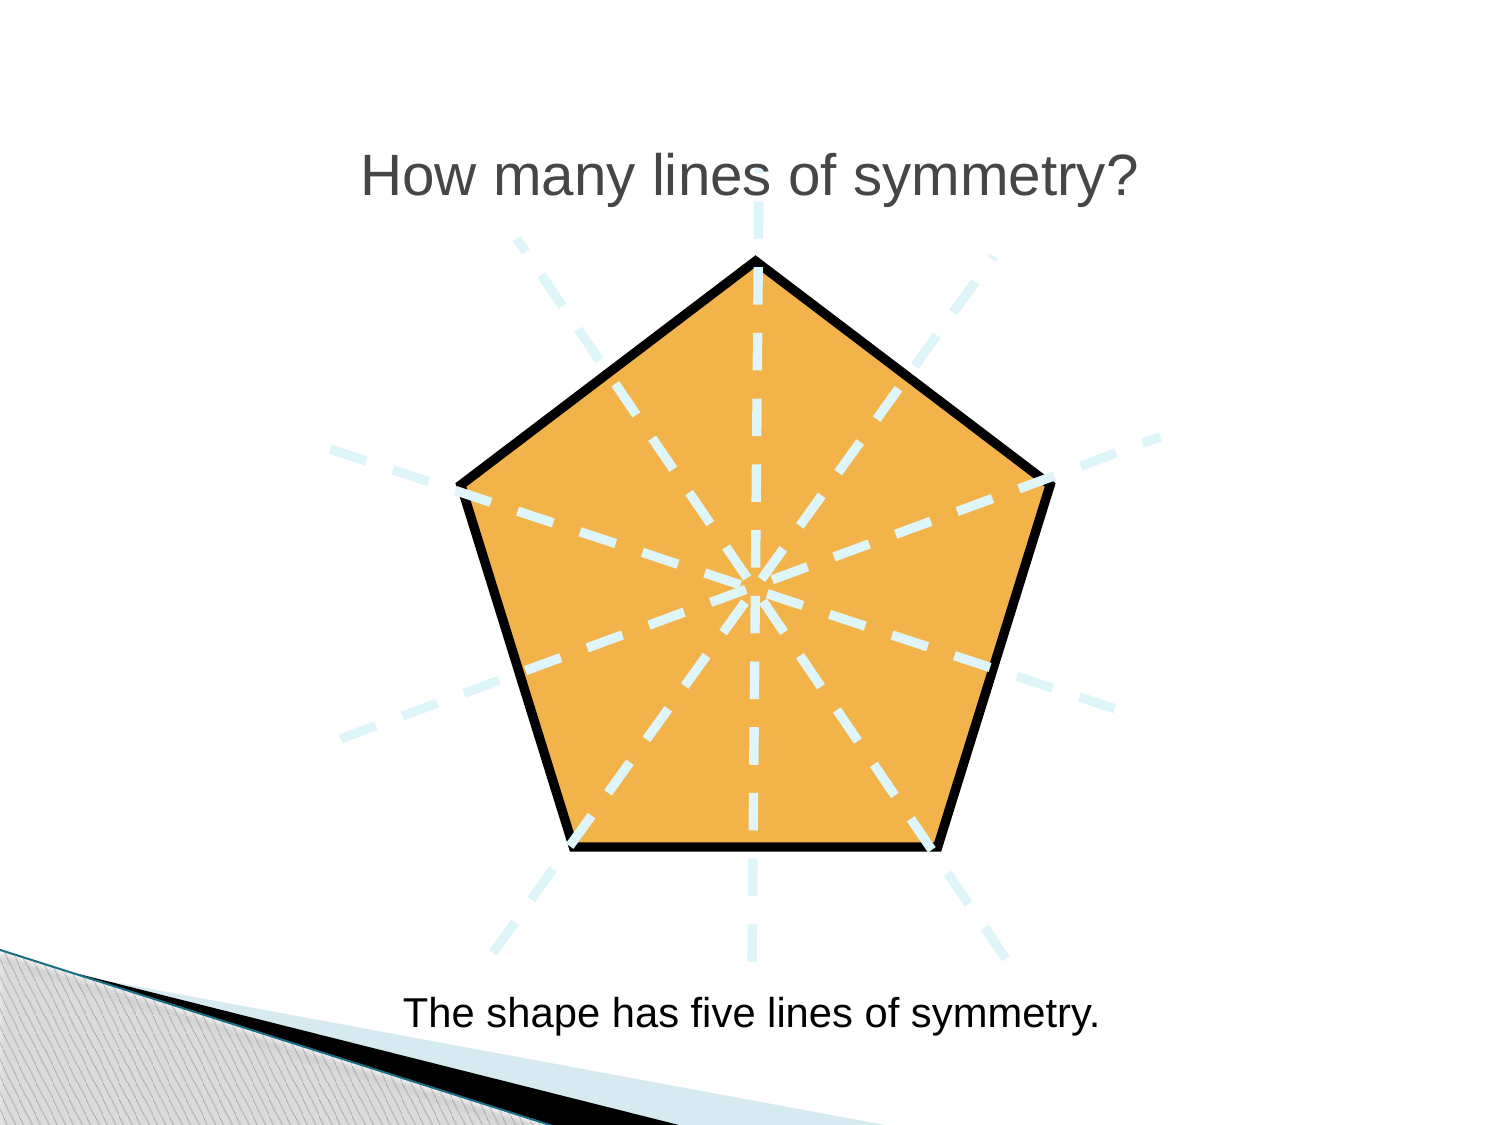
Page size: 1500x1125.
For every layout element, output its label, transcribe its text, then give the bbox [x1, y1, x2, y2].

text_box [460, 266, 1051, 848]
text_box The shape has five lines of symmetry. [388, 978, 1116, 1043]
text_box How many lines of symmetry? [74, 78, 1425, 266]
